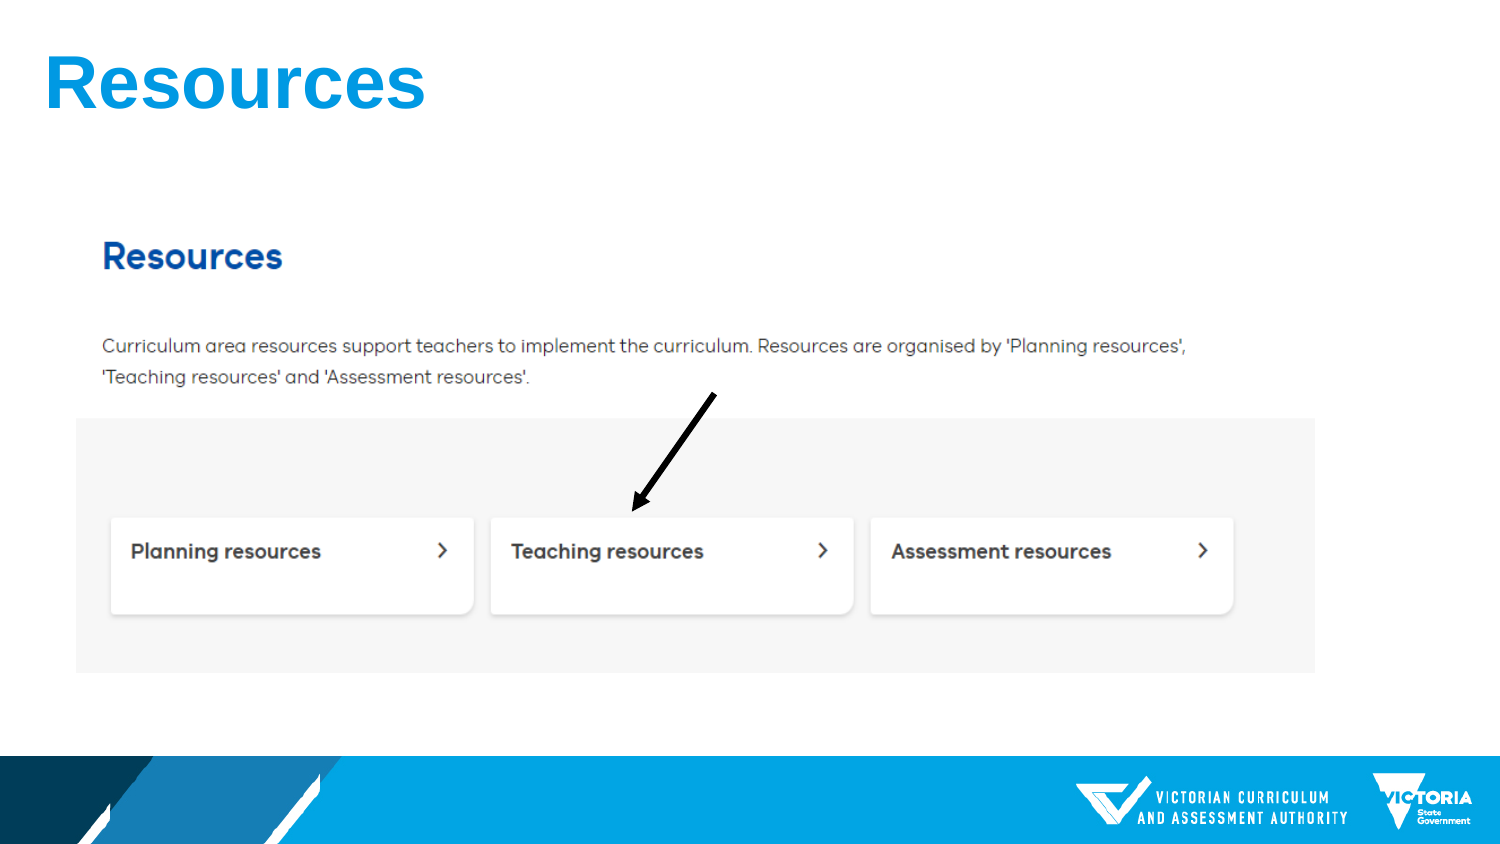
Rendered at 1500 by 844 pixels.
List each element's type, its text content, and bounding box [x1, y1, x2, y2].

picture [1258, 812, 1262, 823]
title Resources [29, 8, 1459, 149]
picture [1320, 792, 1327, 802]
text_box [631, 393, 715, 512]
picture [1374, 774, 1425, 828]
picture [0, 0, 1500, 844]
picture [1190, 792, 1194, 802]
picture [1460, 793, 1471, 803]
picture [1229, 813, 1235, 823]
picture [1199, 792, 1204, 803]
picture [1149, 813, 1153, 823]
picture [1240, 812, 1244, 823]
picture [1224, 792, 1229, 802]
picture [1077, 777, 1150, 824]
picture [1214, 792, 1219, 802]
picture [1268, 792, 1272, 802]
picture [1308, 814, 1313, 823]
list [76, 232, 1316, 673]
picture [1318, 812, 1322, 823]
picture [1201, 812, 1205, 823]
picture [1426, 792, 1452, 804]
picture [1281, 812, 1286, 823]
picture [1302, 792, 1306, 803]
picture [1249, 812, 1254, 823]
picture [1299, 812, 1303, 823]
